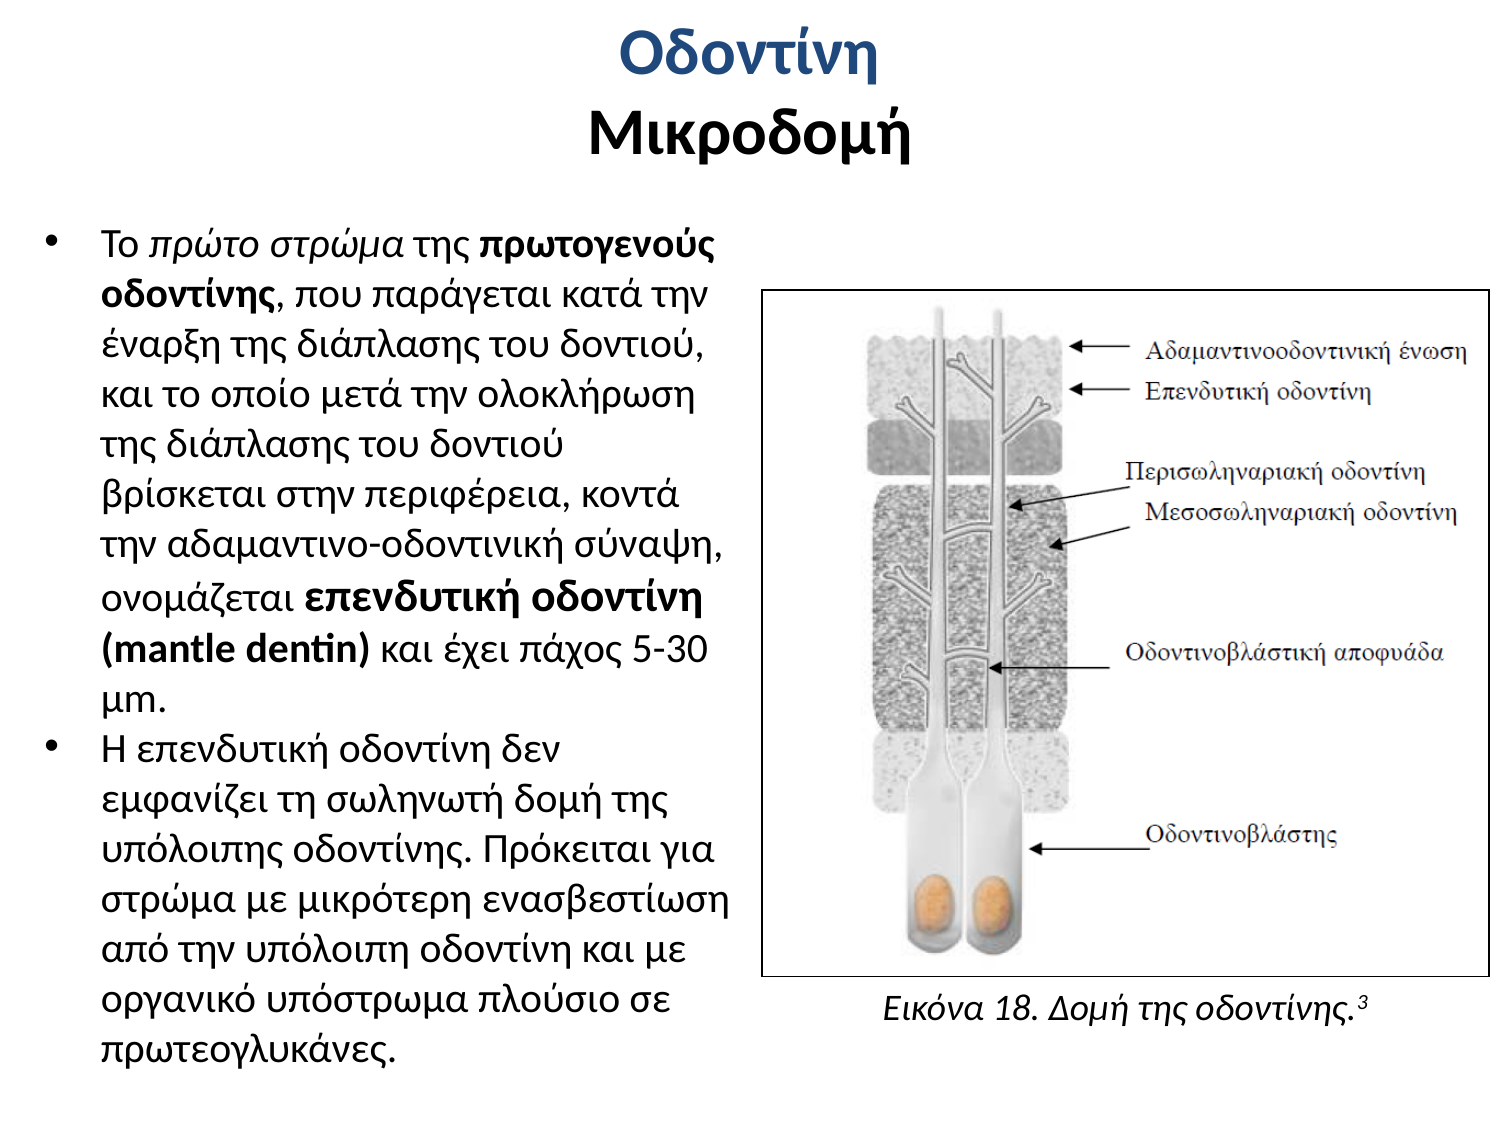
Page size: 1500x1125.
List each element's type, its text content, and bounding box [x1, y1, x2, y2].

title Οδοντίνη Μικροδομή [75, 0, 1425, 188]
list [762, 290, 1489, 977]
text_box Εικόνα 18. Δομή της οδοντίνης.3 [867, 984, 1383, 1036]
list Το πρώτο στρώμα της πρωτογενούς οδοντίνης, που παράγεται κατά την έναρξη της διάπλασης του δοντιού, και το οποίο μετά την ολοκλήρωση της διάπλασης του δοντιού βρίσκεται στην περιφέρεια, κοντά την αδαμαντινο-οδοντινική σύναψη, ονομάζεται επενδυτική οδοντίνη (mantle dentin) και έχει πάχος 5-30 μm. Η επενδυτική οδοντίνη δεν εμφανίζει τη σωληνωτή δομή της υπόλοιπης οδοντίνης. Πρόκειται για στρώμα με μικρότερη ενασβεστίωση από την υπόλοιπη οδοντίνη και με οργανικό υπόστρωμα πλούσιο σε πρωτεογλυκάνες. [29, 208, 751, 1071]
